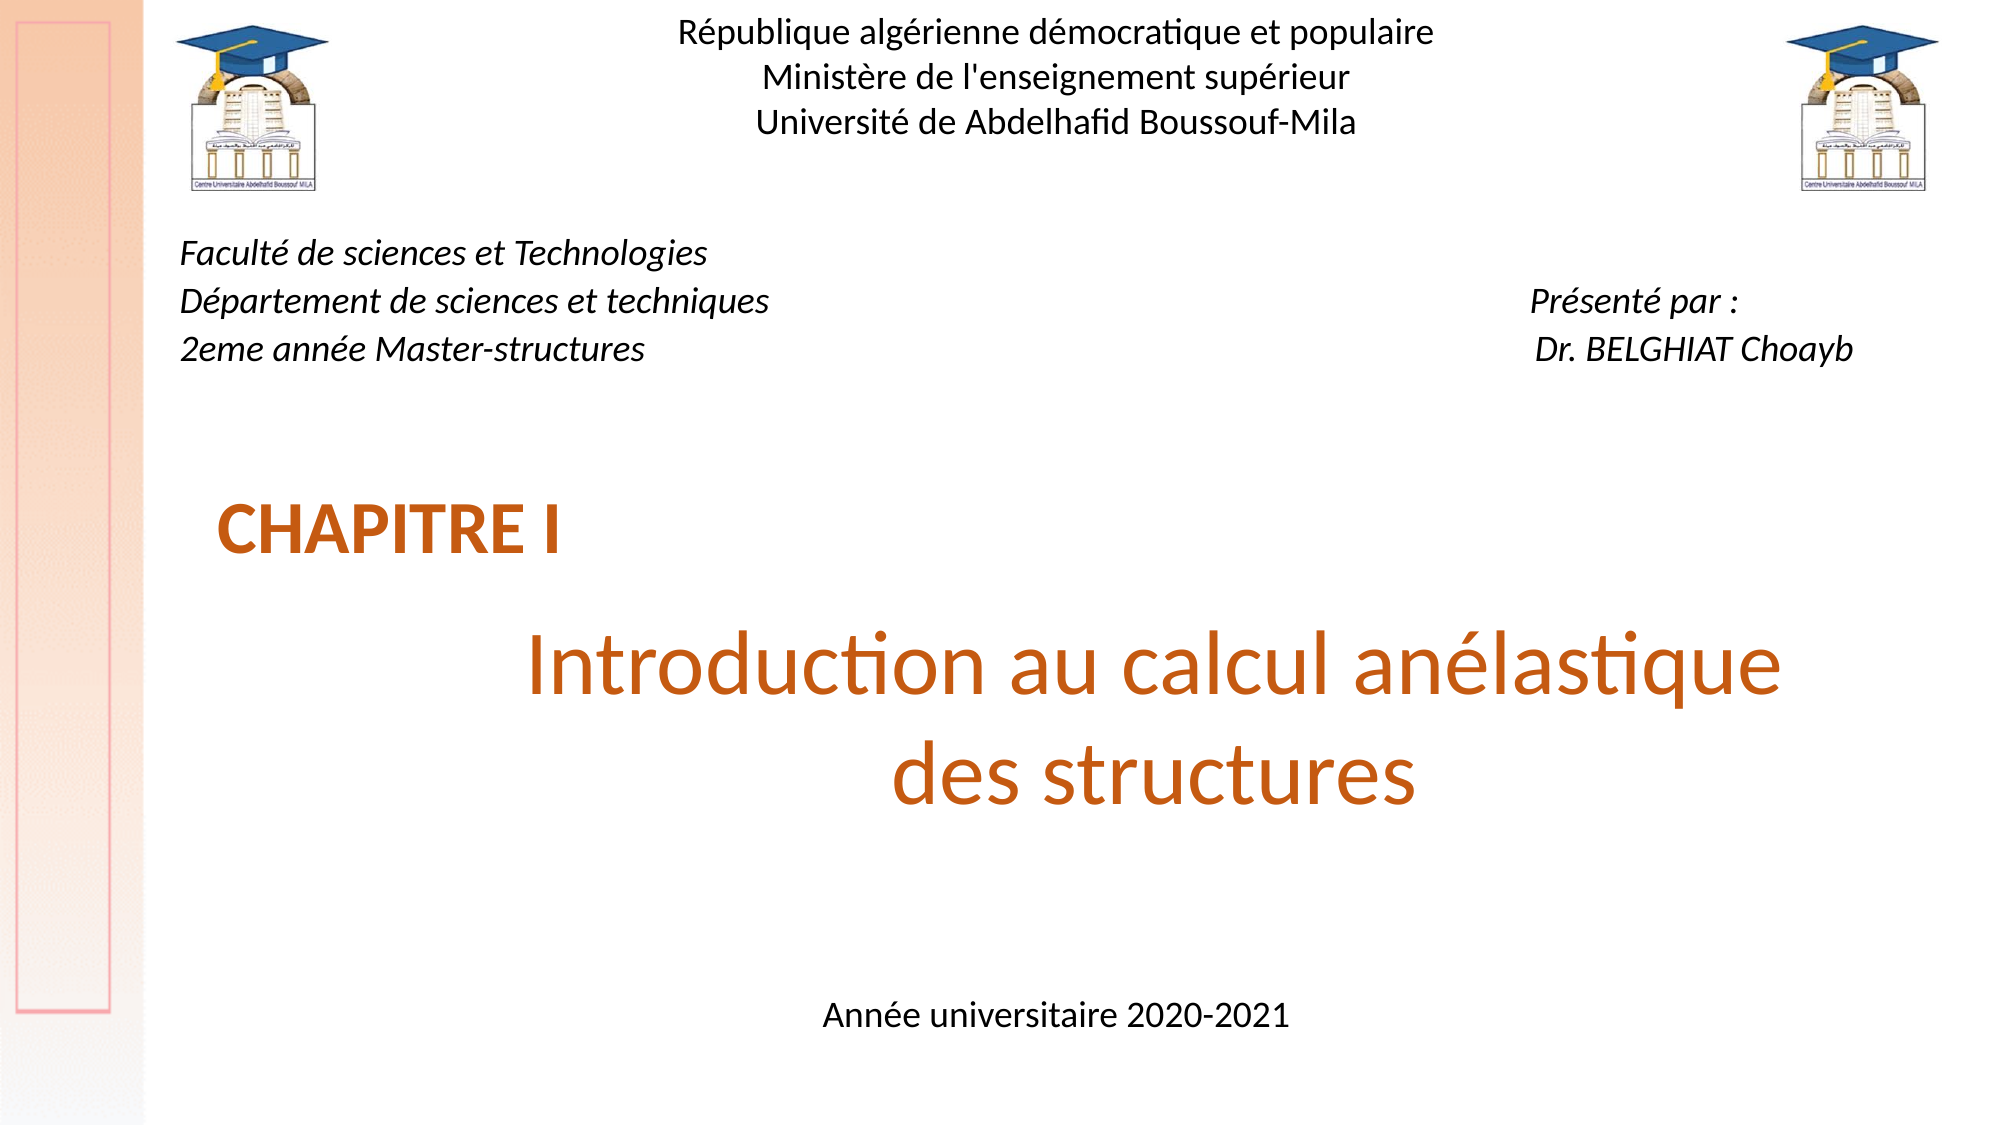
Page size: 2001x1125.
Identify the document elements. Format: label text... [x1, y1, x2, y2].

text_box République algérienne démocratique et populaire Ministère de l'enseignement supérieur Université de Abdelhafid Boussouf-Mila [556, 0, 1557, 150]
text_box Faculté de sciences et Technologies Département de sciences et techniques Présenté par : 2eme année Master-structures Dr. BELGHIAT Choayb [164, 217, 1900, 377]
text_box CHAPITRE I [135, 471, 645, 577]
text_box Année universitaire 2020-2021 [807, 982, 1306, 1042]
picture [1774, 23, 1949, 192]
text_box Introduction au calcul anélastique des structures [481, 595, 1829, 831]
picture [164, 23, 339, 192]
